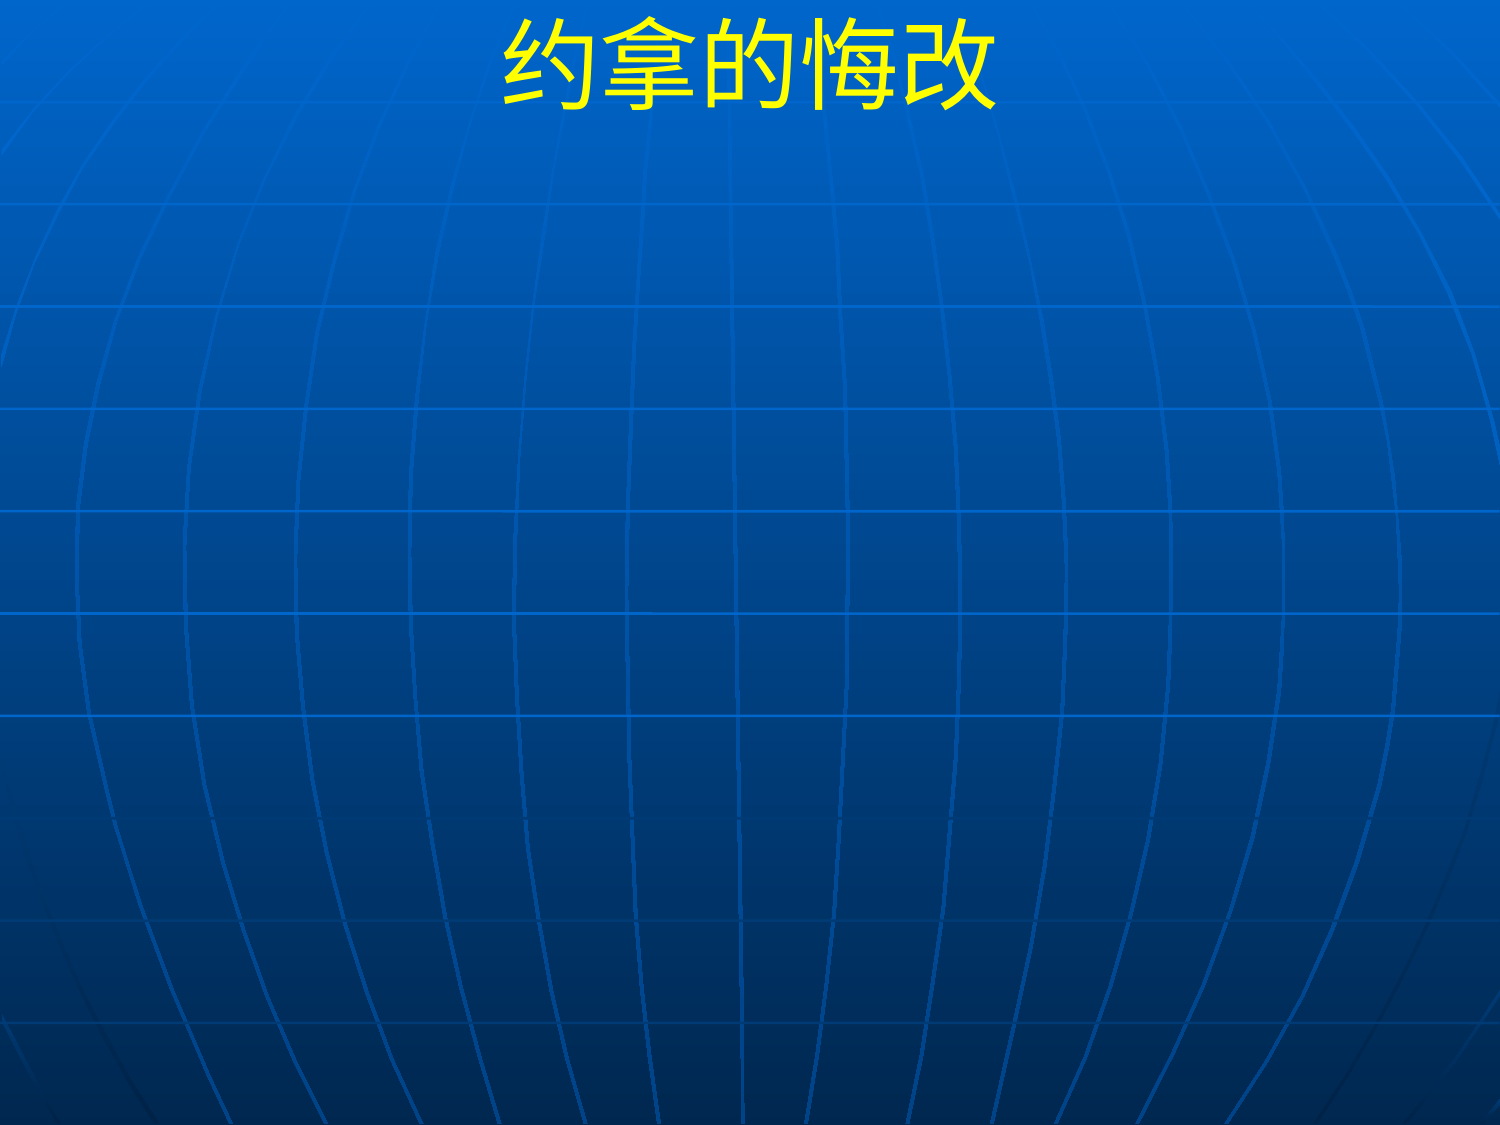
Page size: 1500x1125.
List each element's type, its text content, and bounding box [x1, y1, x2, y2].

list 神花时间用不同的方法与约拿互动 约拿书没有说清楚约拿最后有没有悔改,但约拿书能留在旧药中,应该就说明约拿悔改但不太甘心 约拿不同意神的心意,但最终愿意把主权让给神 人要自己做主,不接受神的智慧、判断、旨意:是从亚当夏娃开始就有;圣经认为这是人类最基本的问题 [0, 125, 1500, 1125]
title 约拿的悔改 [0, 0, 1500, 125]
